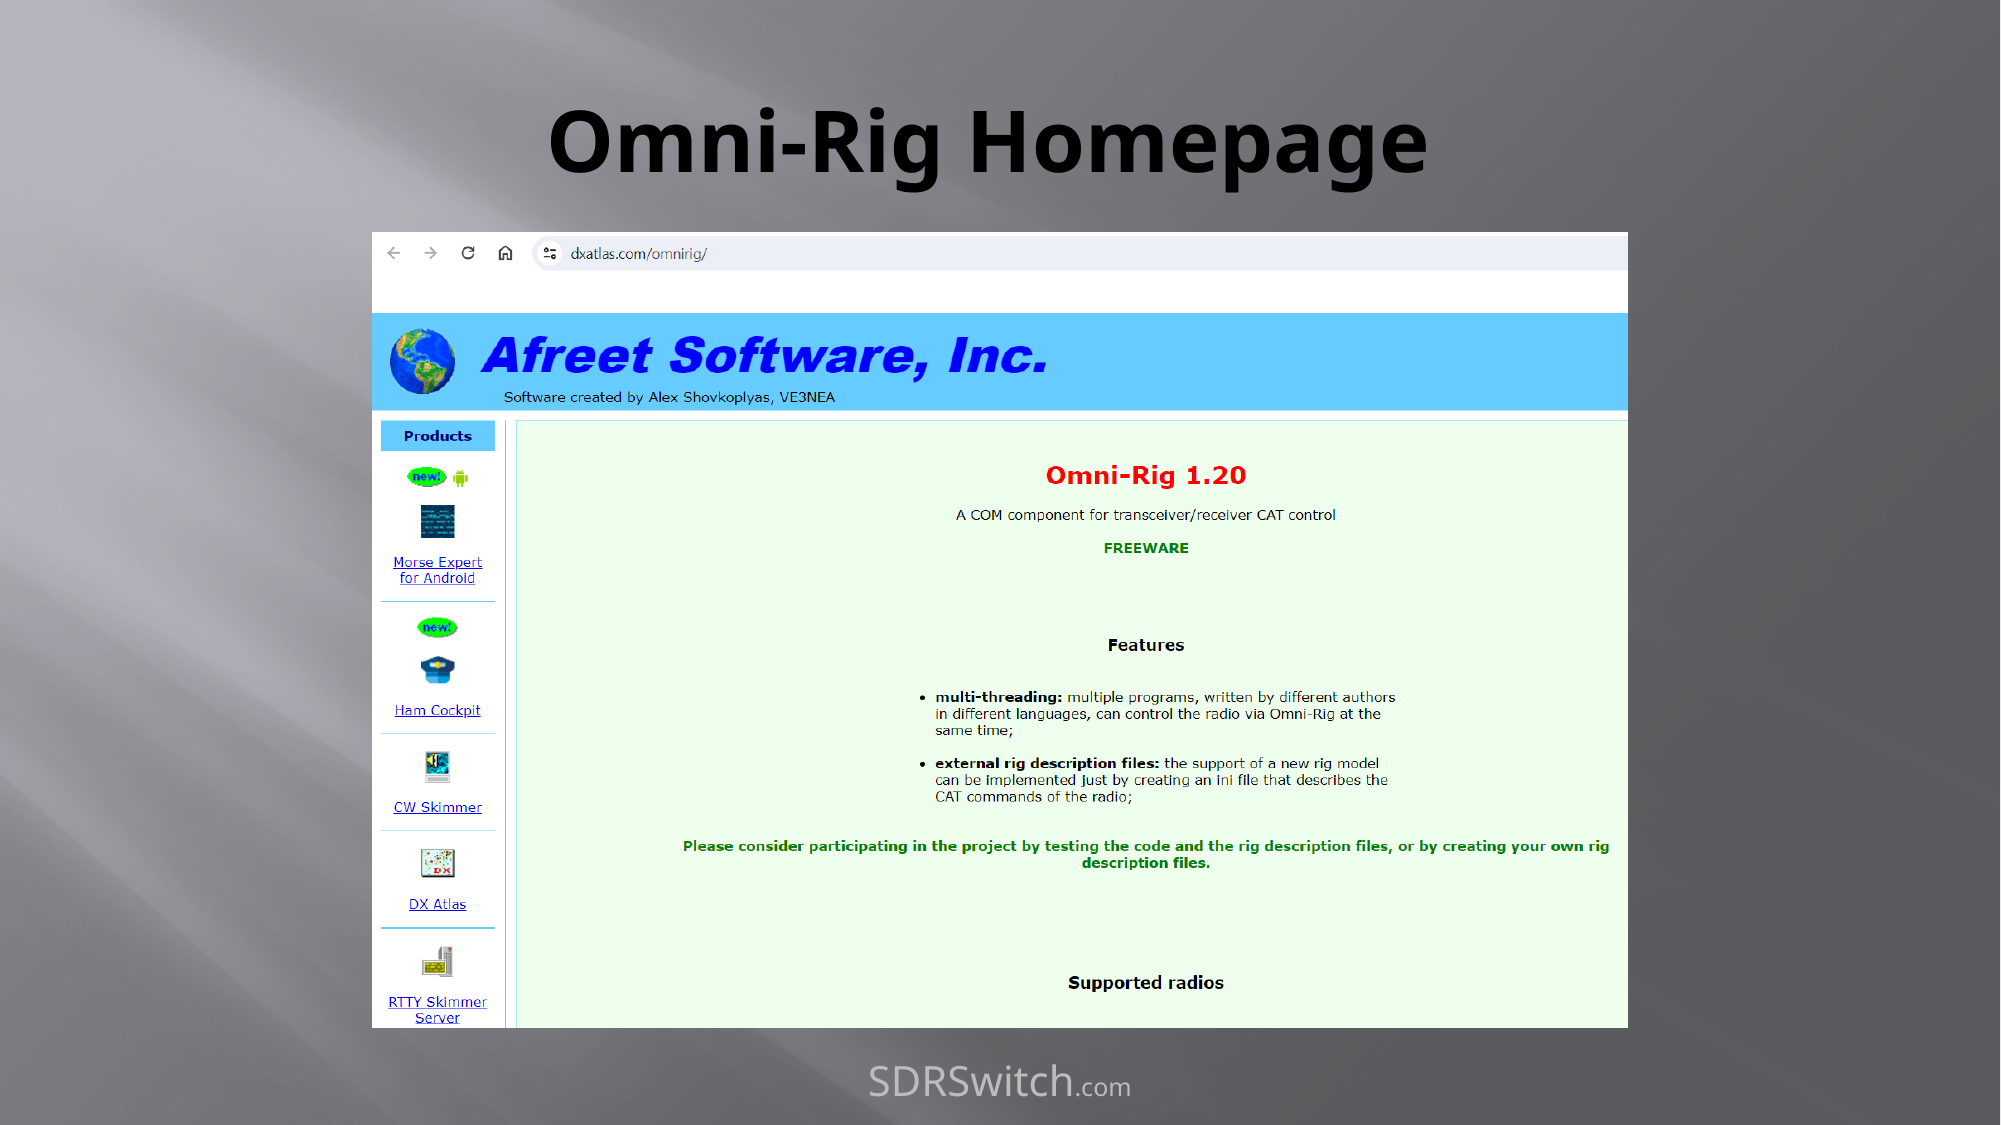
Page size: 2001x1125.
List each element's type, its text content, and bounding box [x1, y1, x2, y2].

footer SDRSwitch.com [683, 1071, 1317, 1113]
title Omni-Rig Homepage [99, 45, 1900, 233]
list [372, 232, 1628, 1028]
